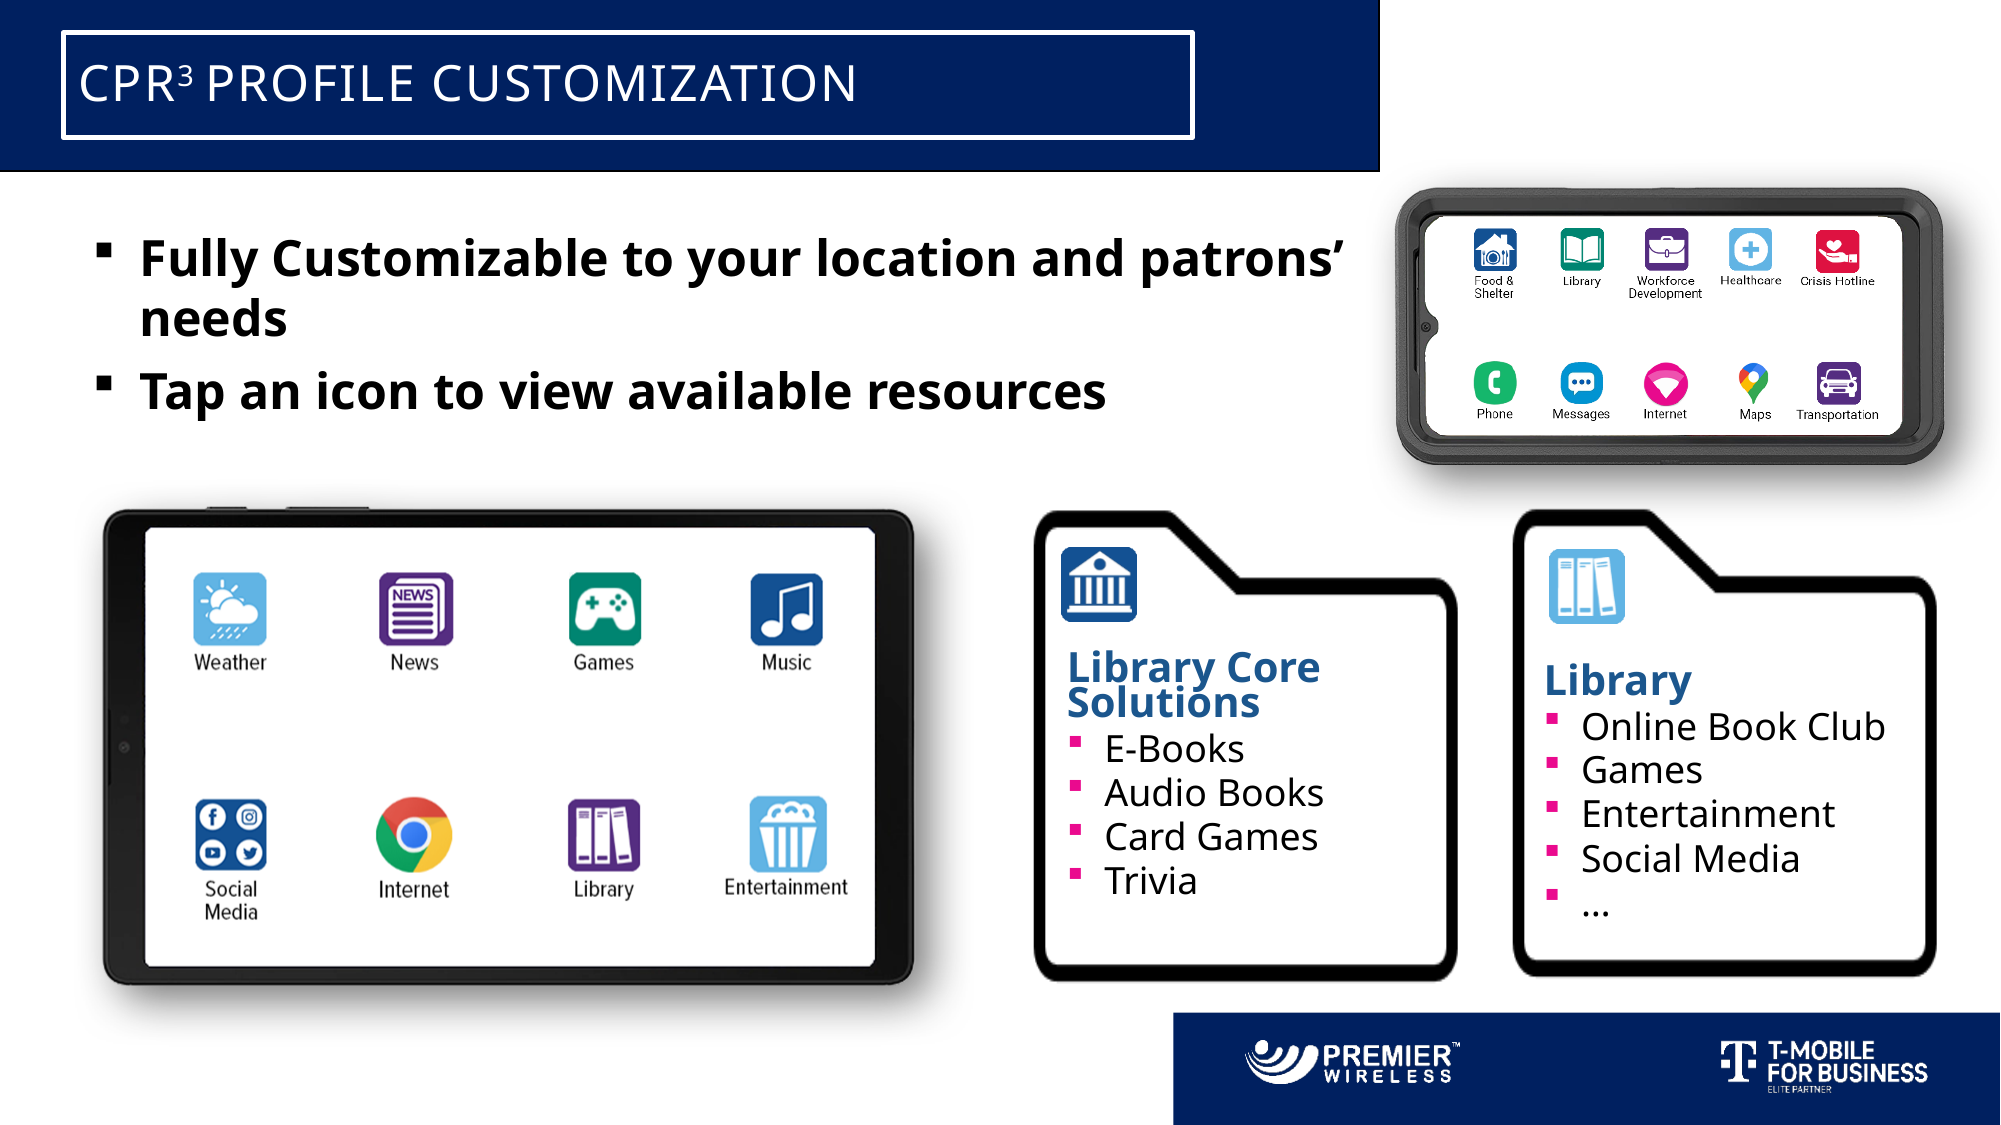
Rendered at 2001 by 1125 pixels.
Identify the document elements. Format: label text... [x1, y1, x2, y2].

picture [102, 486, 916, 1068]
text_box Fully Customizable to your location and patrons’ needs Tap an icon to view available resources [77, 219, 1366, 541]
picture [971, 343, 2000, 1125]
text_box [1383, 173, 1956, 479]
title CPR3 profile customization [61, 30, 1195, 140]
